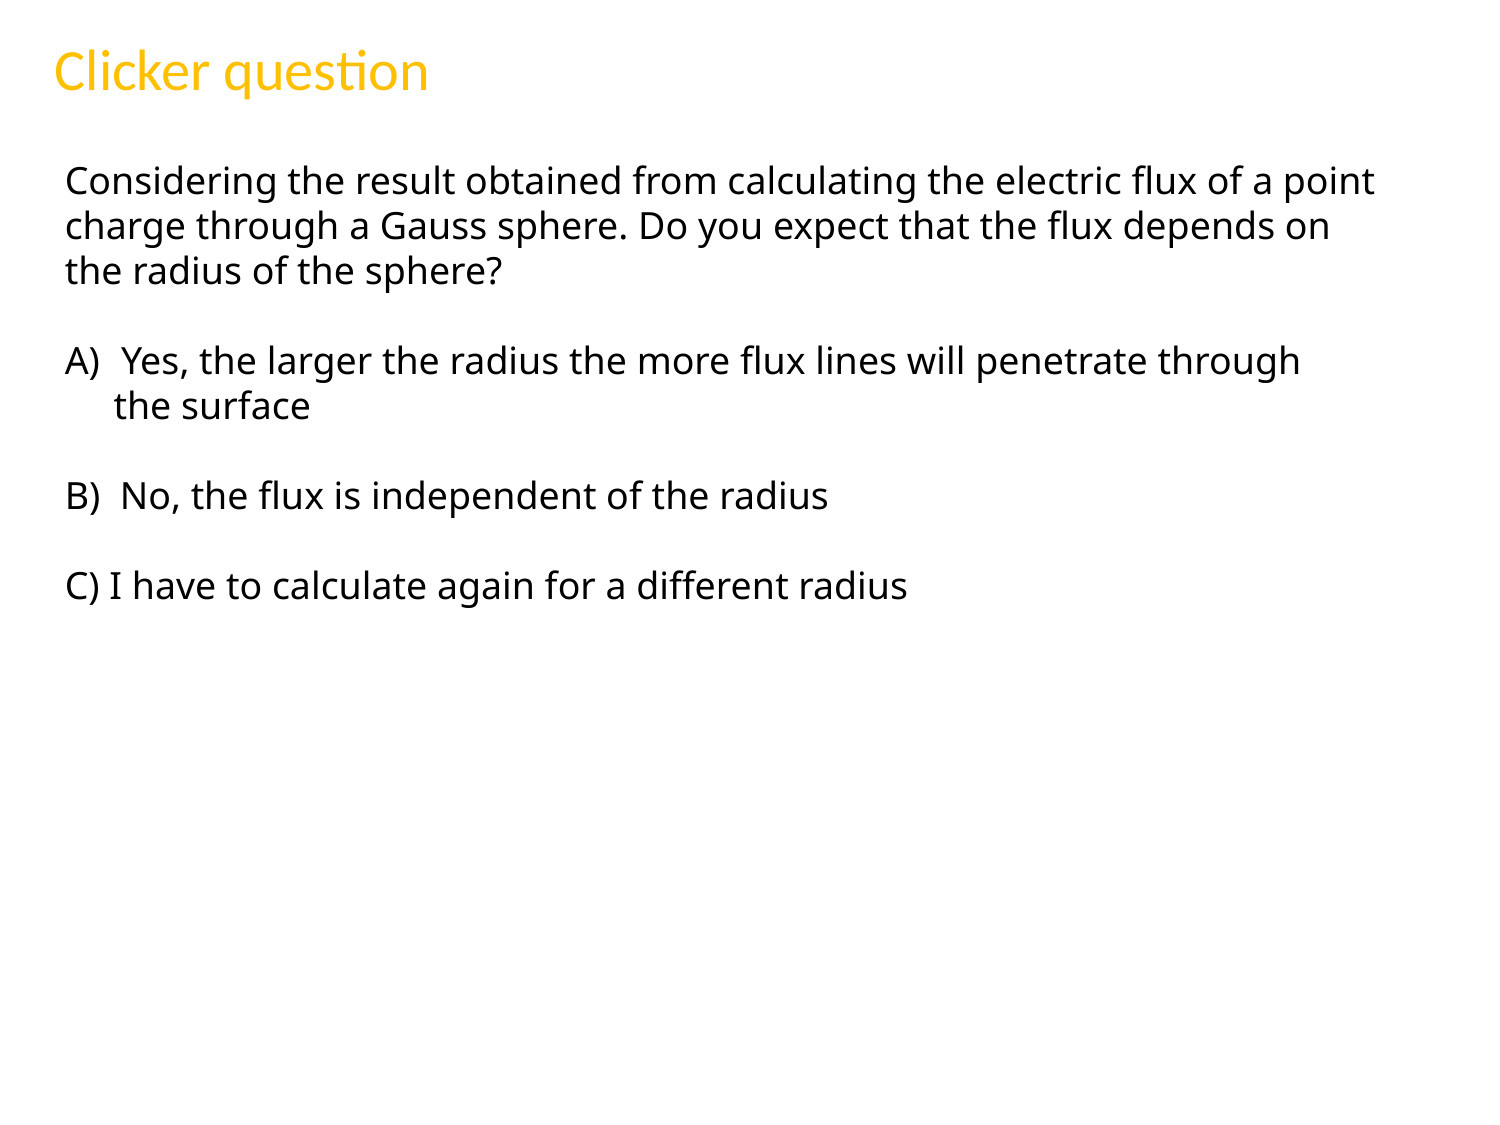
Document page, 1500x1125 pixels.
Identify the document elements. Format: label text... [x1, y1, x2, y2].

text_box Considering the result obtained from calculating the electric flux of a point charge through a Gauss sphere. Do you expect that the flux depends on the radius of the sphere? Yes, the larger the radius the more flux lines will penetrate through the surface B) No, the flux is independent of the radius C) I have to calculate again for a different radius [50, 149, 1400, 660]
text_box Clicker question [40, 24, 446, 110]
